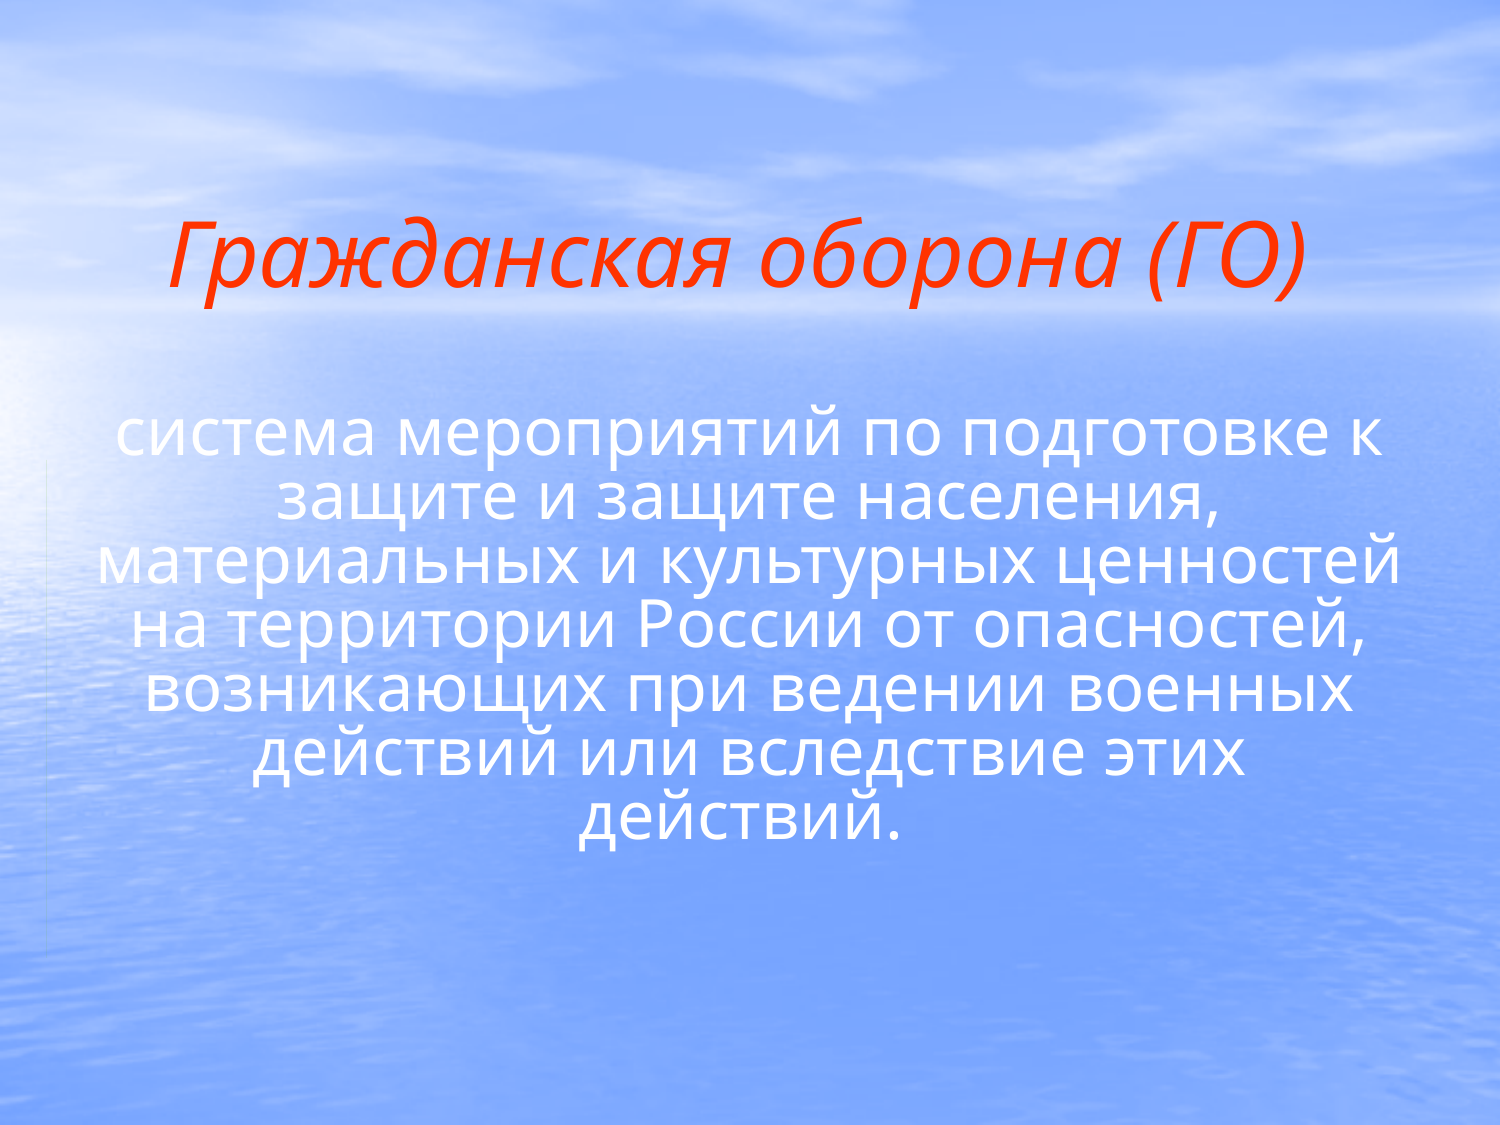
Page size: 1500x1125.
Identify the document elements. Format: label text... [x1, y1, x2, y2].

title Гражданская оборона (ГО) [112, 78, 1388, 313]
subtitle система мероприятий по подготовке к защите и защите населения, материальных и культурных ценностей на территории России от опасностей, возникающих при ведении военных действий или вследствие этих действий. [76, 397, 1424, 894]
